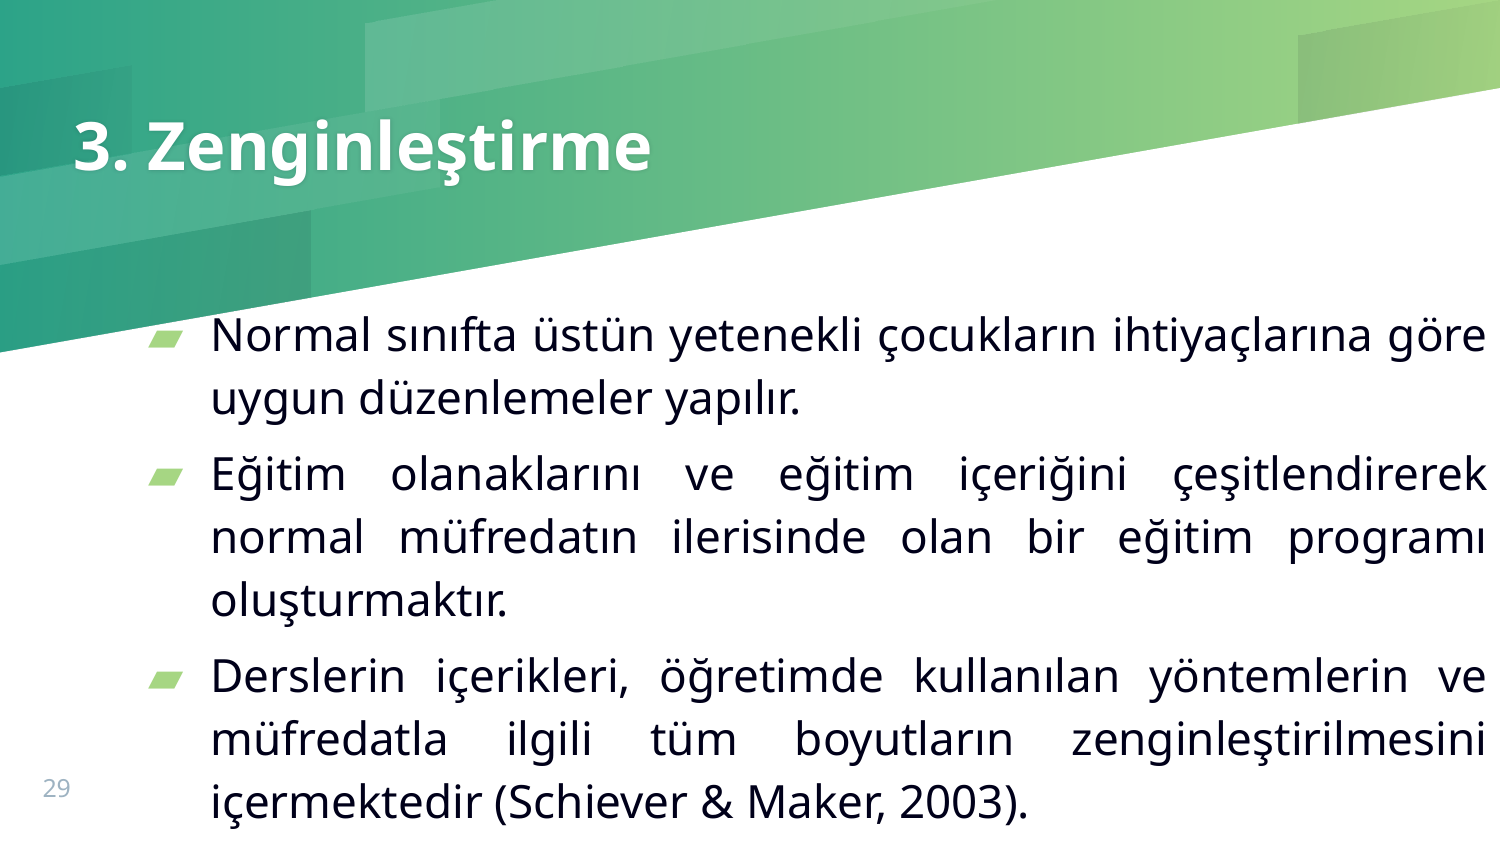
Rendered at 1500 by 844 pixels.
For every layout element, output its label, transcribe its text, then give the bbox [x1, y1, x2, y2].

slide_number 29 [42, 766, 122, 807]
list Normal sınıfta üstün yetenekli çocukların ihtiyaçlarına göre uygun düzenlemeler yapılır. Eğitim olanaklarını ve eğitim içeriğini çeşitlendirerek normal müfredatın ilerisinde olan bir eğitim programı oluşturmaktır. Derslerin içerikleri, öğretimde kullanılan yöntemlerin ve müfredatla ilgili tüm boyutların zenginleştirilmesini içermektedir (Schiever & Maker, 2003). [135, 297, 1489, 829]
title 3. Zenginleştirme [73, 0, 974, 298]
